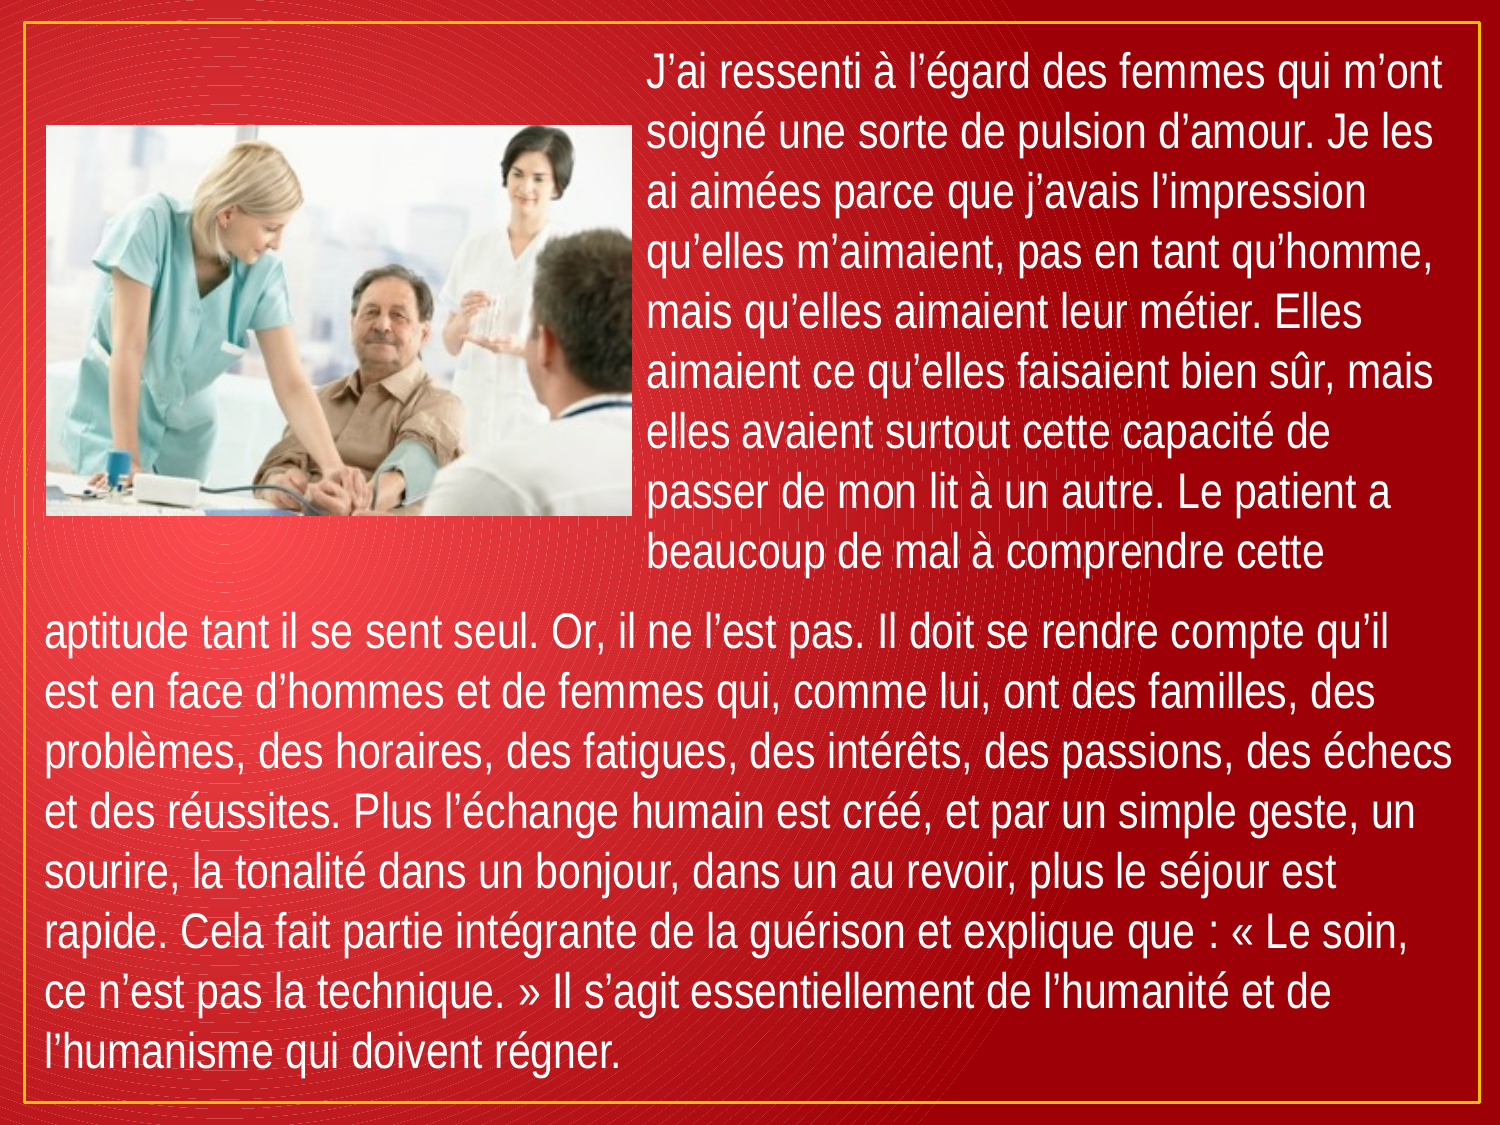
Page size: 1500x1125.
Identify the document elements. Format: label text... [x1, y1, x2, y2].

text_box aptitude tant il se sent seul. Or, il ne l’est pas. Il doit se rendre compte qu’il est en face d’hommes et de femmes qui, comme lui, ont des familles, des problèmes, des horaires, des fatigues, des intérêts, des passions, des échecs et des réussites. Plus l’échange humain est créé, et par un simple geste, un sourire, la tonalité dans un bonjour, dans un au revoir, plus le séjour est rapide. Cela fait partie intégrante de la guérison et explique que : « Le soin, ce n’est pas la technique. » Il s’agit essentiellement de l’humanité et de l’humanisme qui doivent régner. [29, 591, 1471, 1087]
picture [46, 125, 633, 516]
text_box J’ai ressenti à l’égard des femmes qui m’ont soigné une sorte de pulsion d’amour. Je les ai aimées parce que j’avais l’impression qu’elles m’aimaient, pas en tant qu’homme, mais qu’elles aimaient leur métier. Elles aimaient ce qu’elles faisaient bien sûr, mais elles avaient surtout cette capacité de passer de mon lit à un autre. Le patient a beaucoup de mal à comprendre cette [631, 30, 1469, 586]
